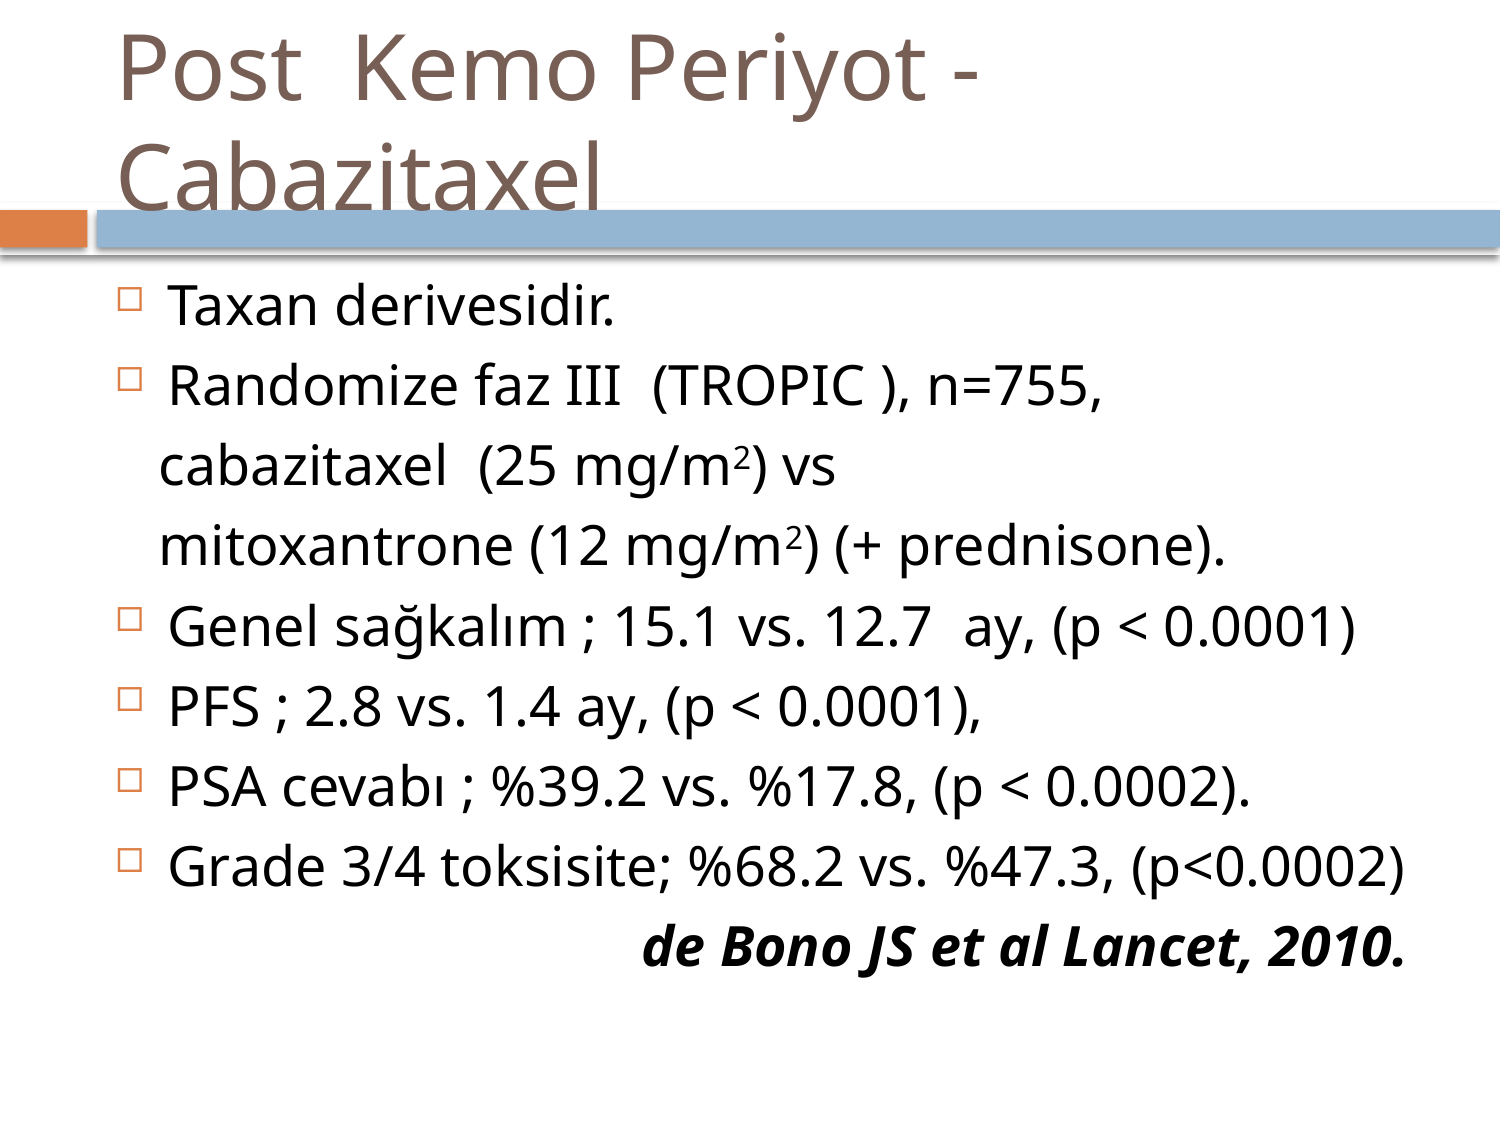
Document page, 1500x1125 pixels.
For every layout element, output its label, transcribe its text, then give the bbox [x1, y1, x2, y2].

list Taxan derivesidir. Randomize faz III (TROPIC ), n=755, cabazitaxel (25 mg/m2) vs mitoxantrone (12 mg/m2) (+ prednisone). Genel sağkalım ; 15.1 vs. 12.7 ay, (p < 0.0001) PFS ; 2.8 vs. 1.4 ay, (p < 0.0001), PSA cevabı ; %39.2 vs. %17.8, (p < 0.0002). Grade 3/4 toksisite; %68.2 vs. %47.3, (p<0.0002) de Bono JS et al Lancet, 2010. [100, 262, 1438, 1000]
title Post Kemo Periyot - Cabazitaxel [100, 37, 1438, 200]
